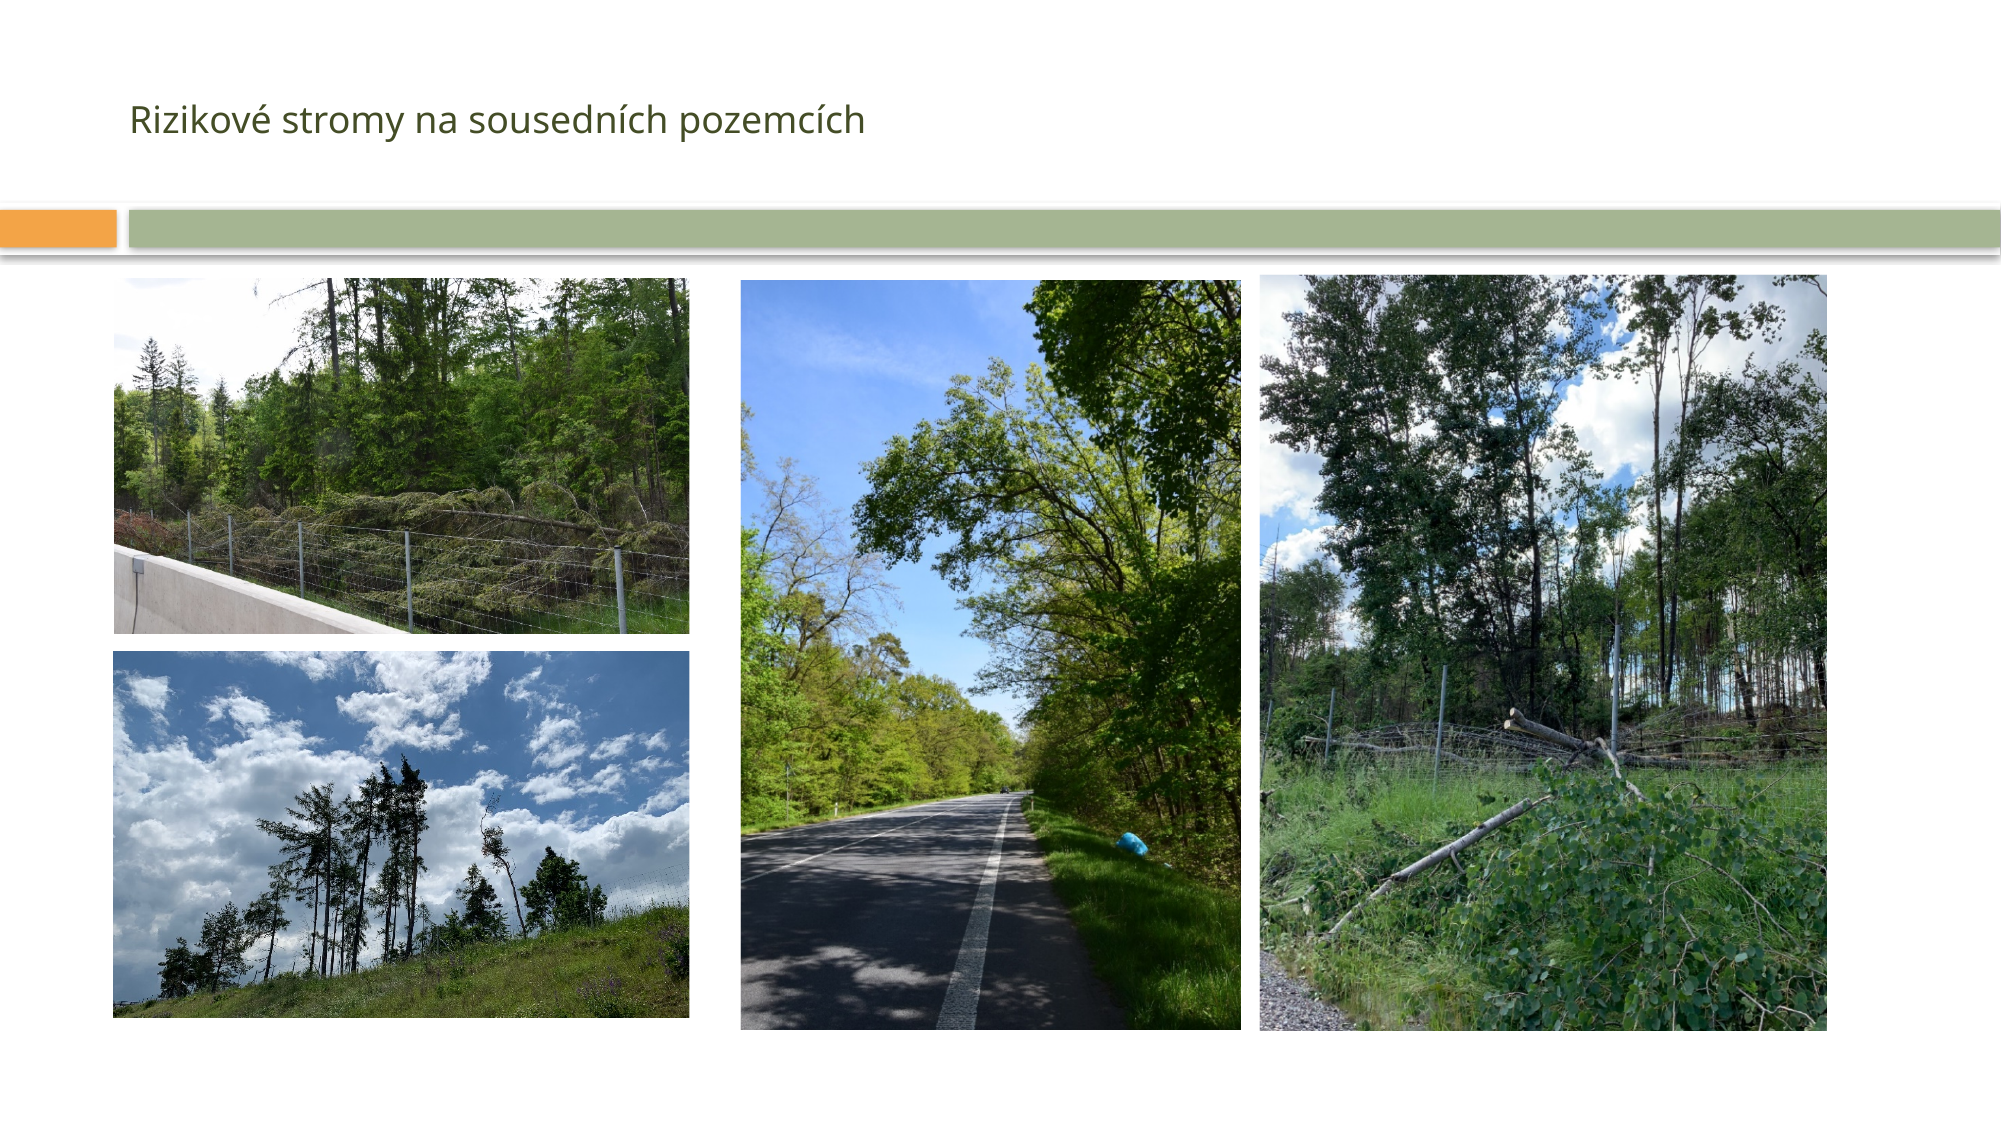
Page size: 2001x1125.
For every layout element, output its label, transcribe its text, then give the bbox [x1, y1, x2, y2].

picture [112, 275, 1922, 1030]
title Rizikové stromy na sousedních pozemcích [113, 37, 1689, 201]
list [113, 278, 690, 634]
